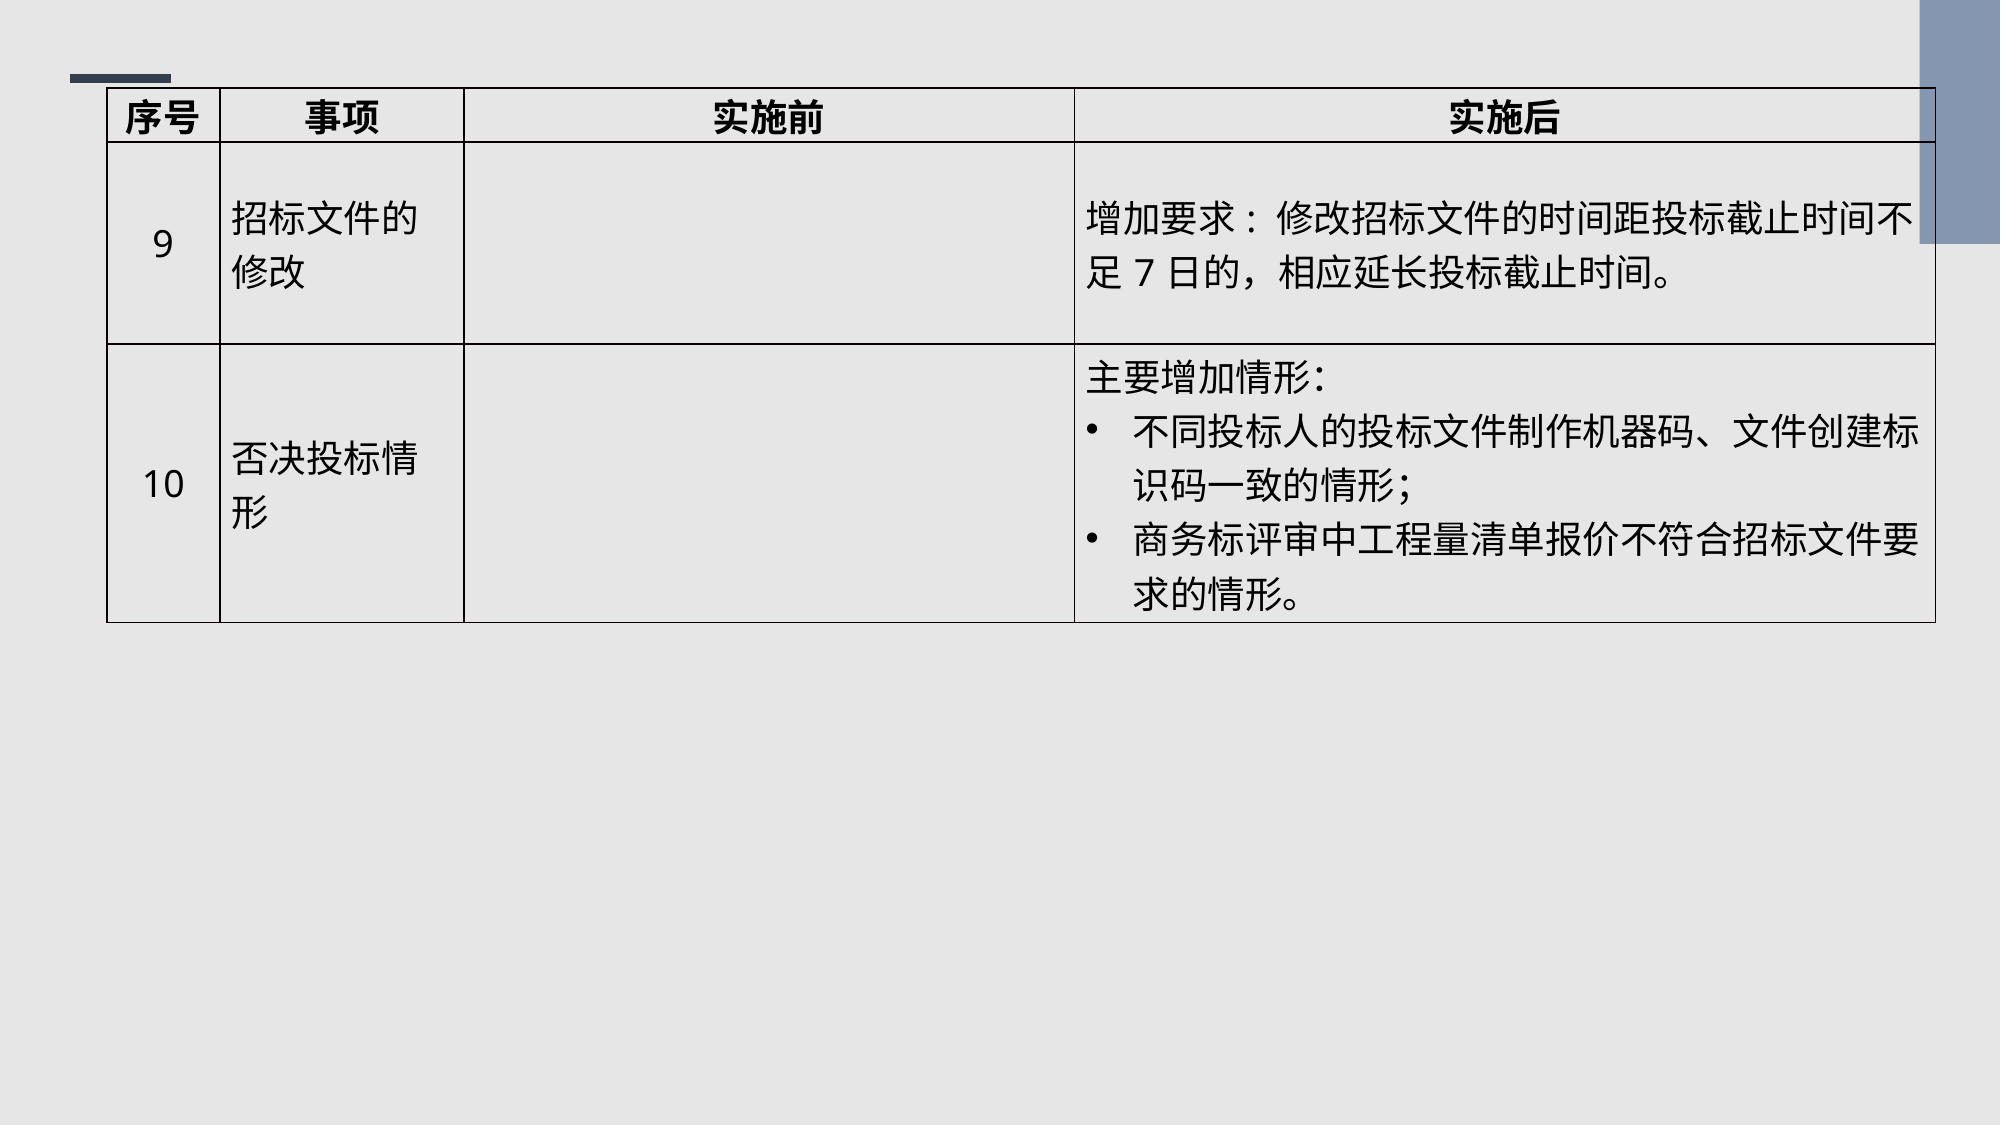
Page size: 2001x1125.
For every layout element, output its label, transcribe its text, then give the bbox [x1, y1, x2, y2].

table_cell 主要增加情形： 不同投标人的投标文件制作机器码、文件创建标识码一致的情形； 商务标评审中工程量清单报价不符合招标文件要求的情形。 [1075, 345, 1935, 622]
table_cell 9 [108, 143, 219, 343]
table_cell 增加要求: 修改招标文件的时间距投标截止时间不足7日的，相应延长投标截止时间。 [1075, 143, 1935, 343]
table_cell [465, 143, 1074, 343]
table_cell 招标文件的修改 [221, 143, 463, 343]
table_cell 否决投标情形 [221, 345, 463, 622]
table_header 序号 [108, 89, 219, 141]
table_cell [465, 345, 1074, 622]
table_header 实施后 [1075, 89, 1935, 141]
table_cell 10 [108, 345, 219, 622]
table_header 实施前 [465, 89, 1074, 141]
table_header 事项 [221, 89, 463, 141]
